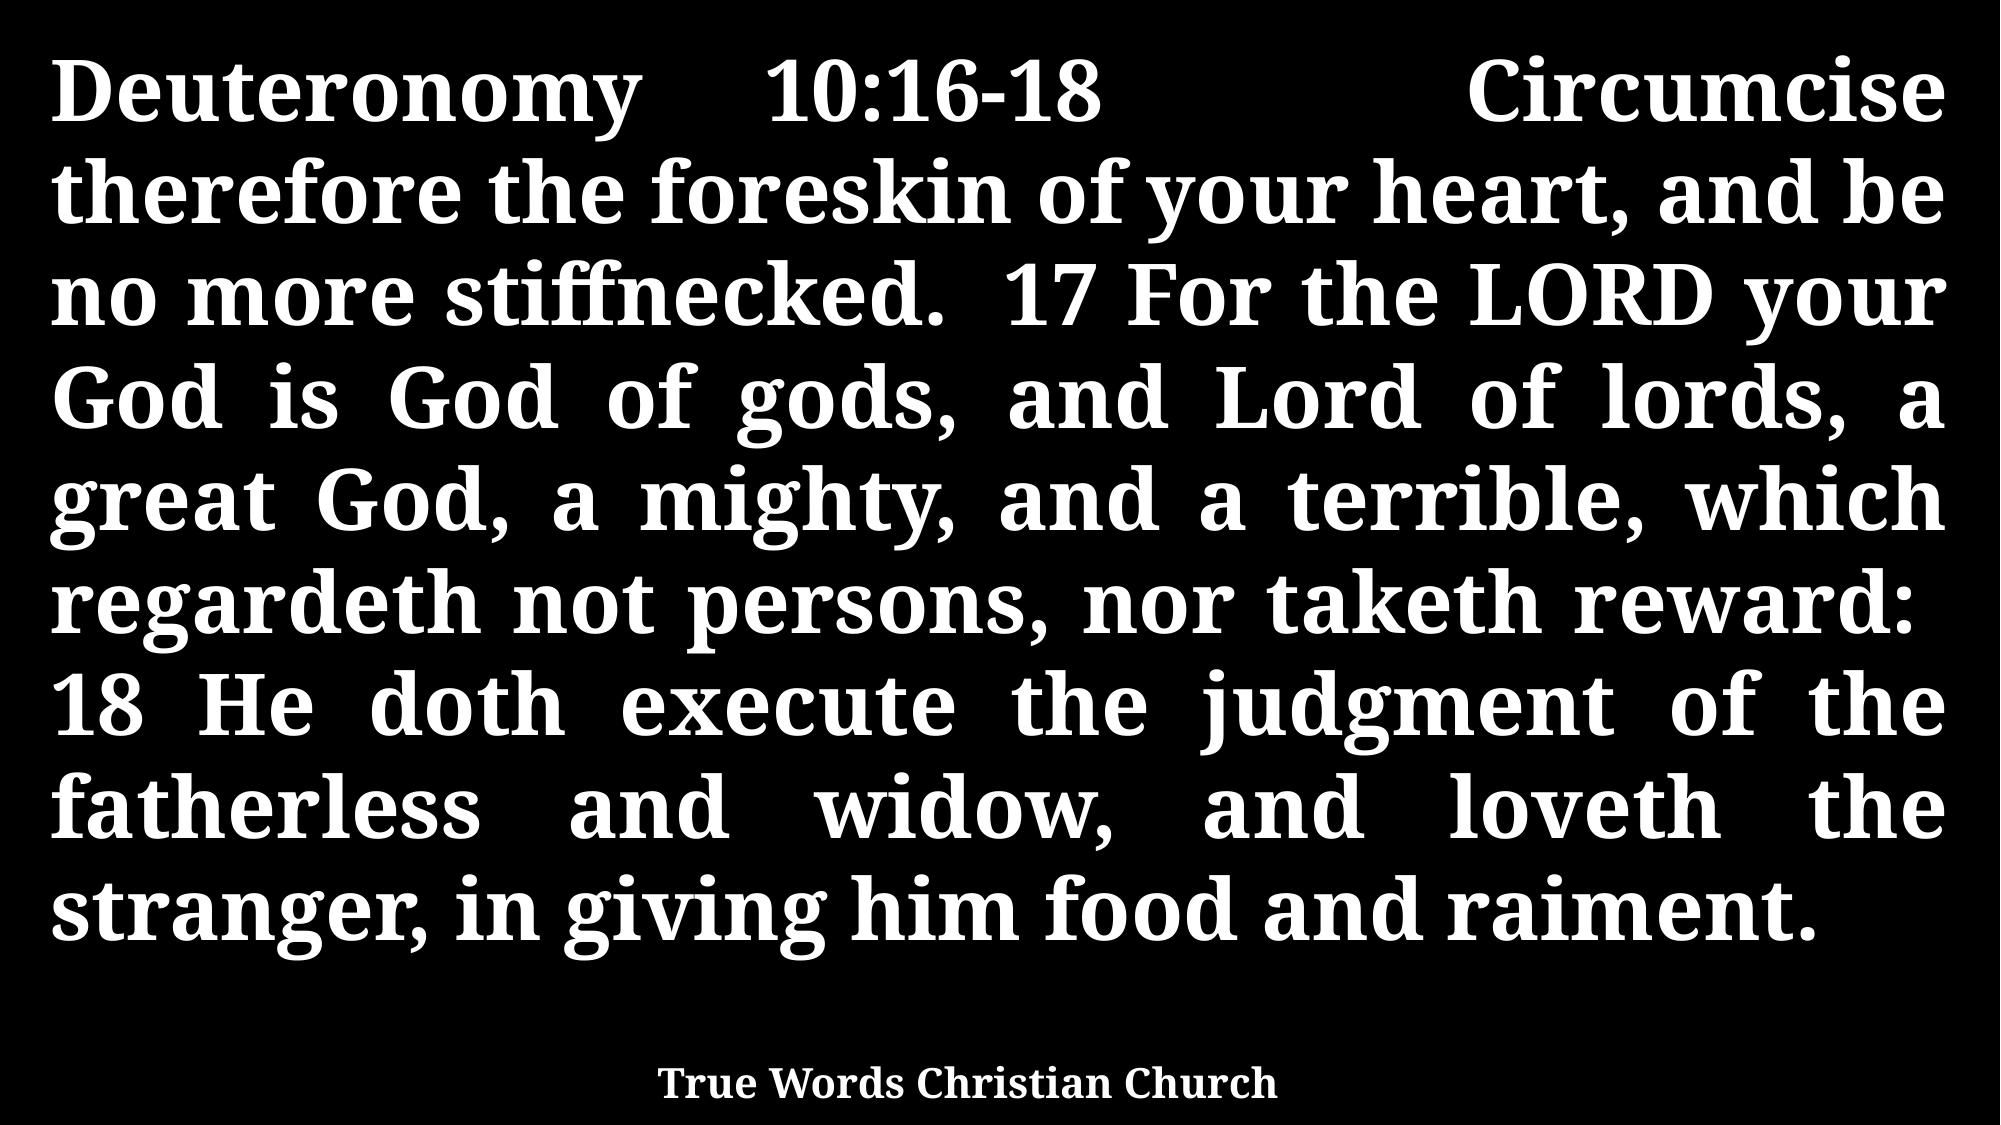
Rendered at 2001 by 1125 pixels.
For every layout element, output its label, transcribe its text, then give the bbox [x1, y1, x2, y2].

text_box Deuteronomy 10:16-18 Circumcise therefore the foreskin of your heart, and be no more stiffnecked. 17 For the LORD your God is God of gods, and Lord of lords, a great God, a mighty, and a terrible, which regardeth not persons, nor taketh reward: 18 He doth execute the judgment of the fatherless and widow, and loveth the stranger, in giving him food and raiment. [35, 28, 1965, 966]
text_box True Words Christian Church [642, 1049, 1294, 1114]
